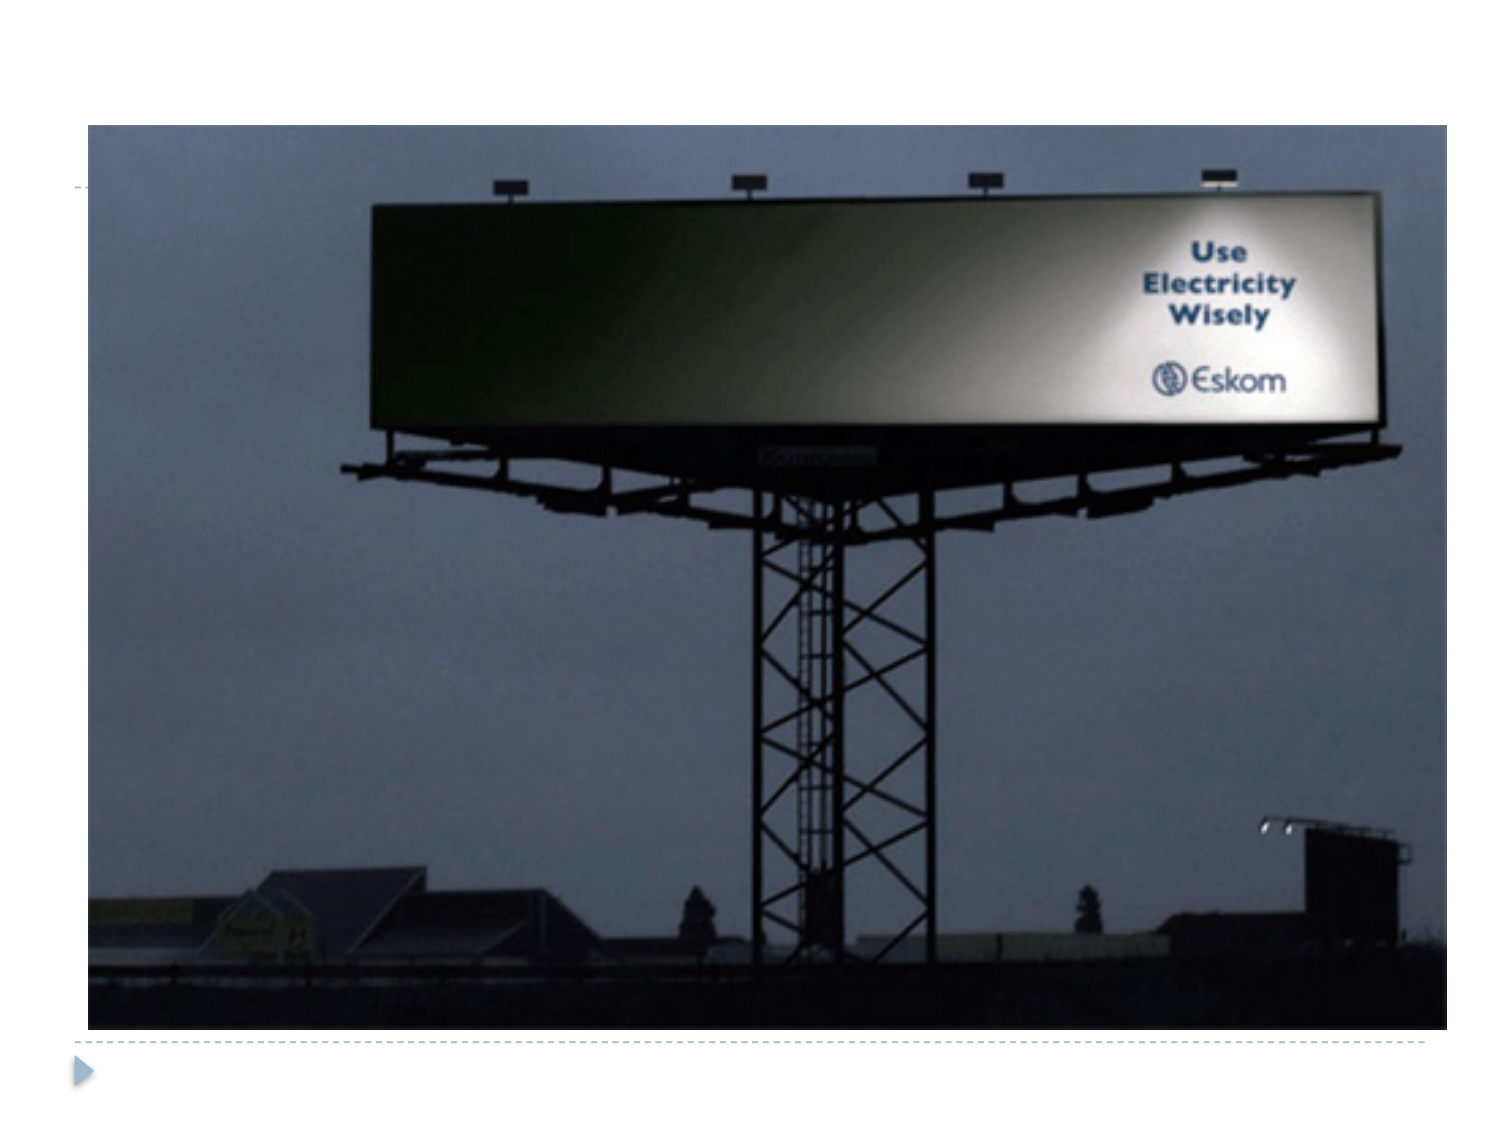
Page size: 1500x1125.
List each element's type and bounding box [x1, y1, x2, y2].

list [88, 125, 1447, 1030]
